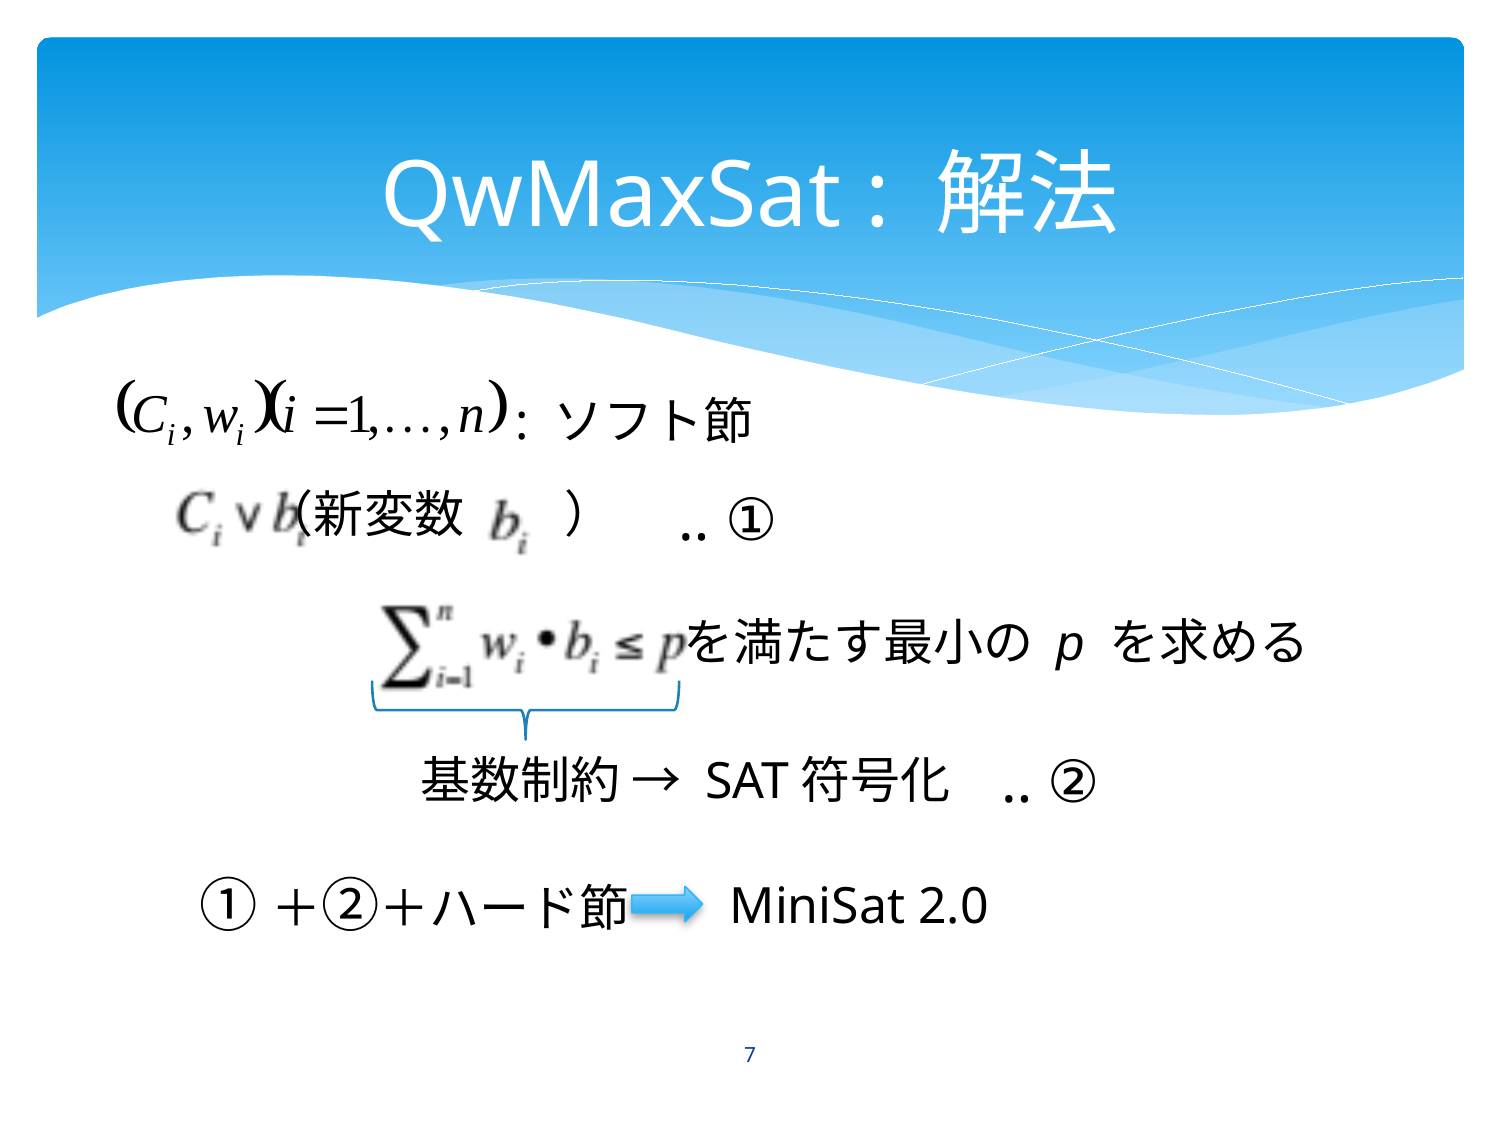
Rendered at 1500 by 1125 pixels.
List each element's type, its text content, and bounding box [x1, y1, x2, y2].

text_box MiniSat 2.0 [715, 866, 1004, 941]
text_box ‥ ① [664, 474, 793, 560]
text_box : ソフト節 [515, 381, 769, 457]
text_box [170, 479, 313, 555]
text_box [631, 885, 704, 923]
text_box ①＋②＋ハード節 [184, 861, 645, 946]
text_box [108, 377, 511, 460]
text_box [373, 585, 692, 697]
text_box 基数制約 → SAT符号化 [405, 741, 966, 817]
text_box [372, 705, 678, 741]
text_box ‥ ② [986, 736, 1116, 822]
title QwMaxSat : 解法 [112, 42, 1388, 336]
text_box （新変数 ） [249, 474, 629, 550]
text_box を満たす最小の p を求める [696, 603, 1325, 679]
slide_number 7 [654, 1025, 846, 1086]
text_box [482, 487, 532, 563]
